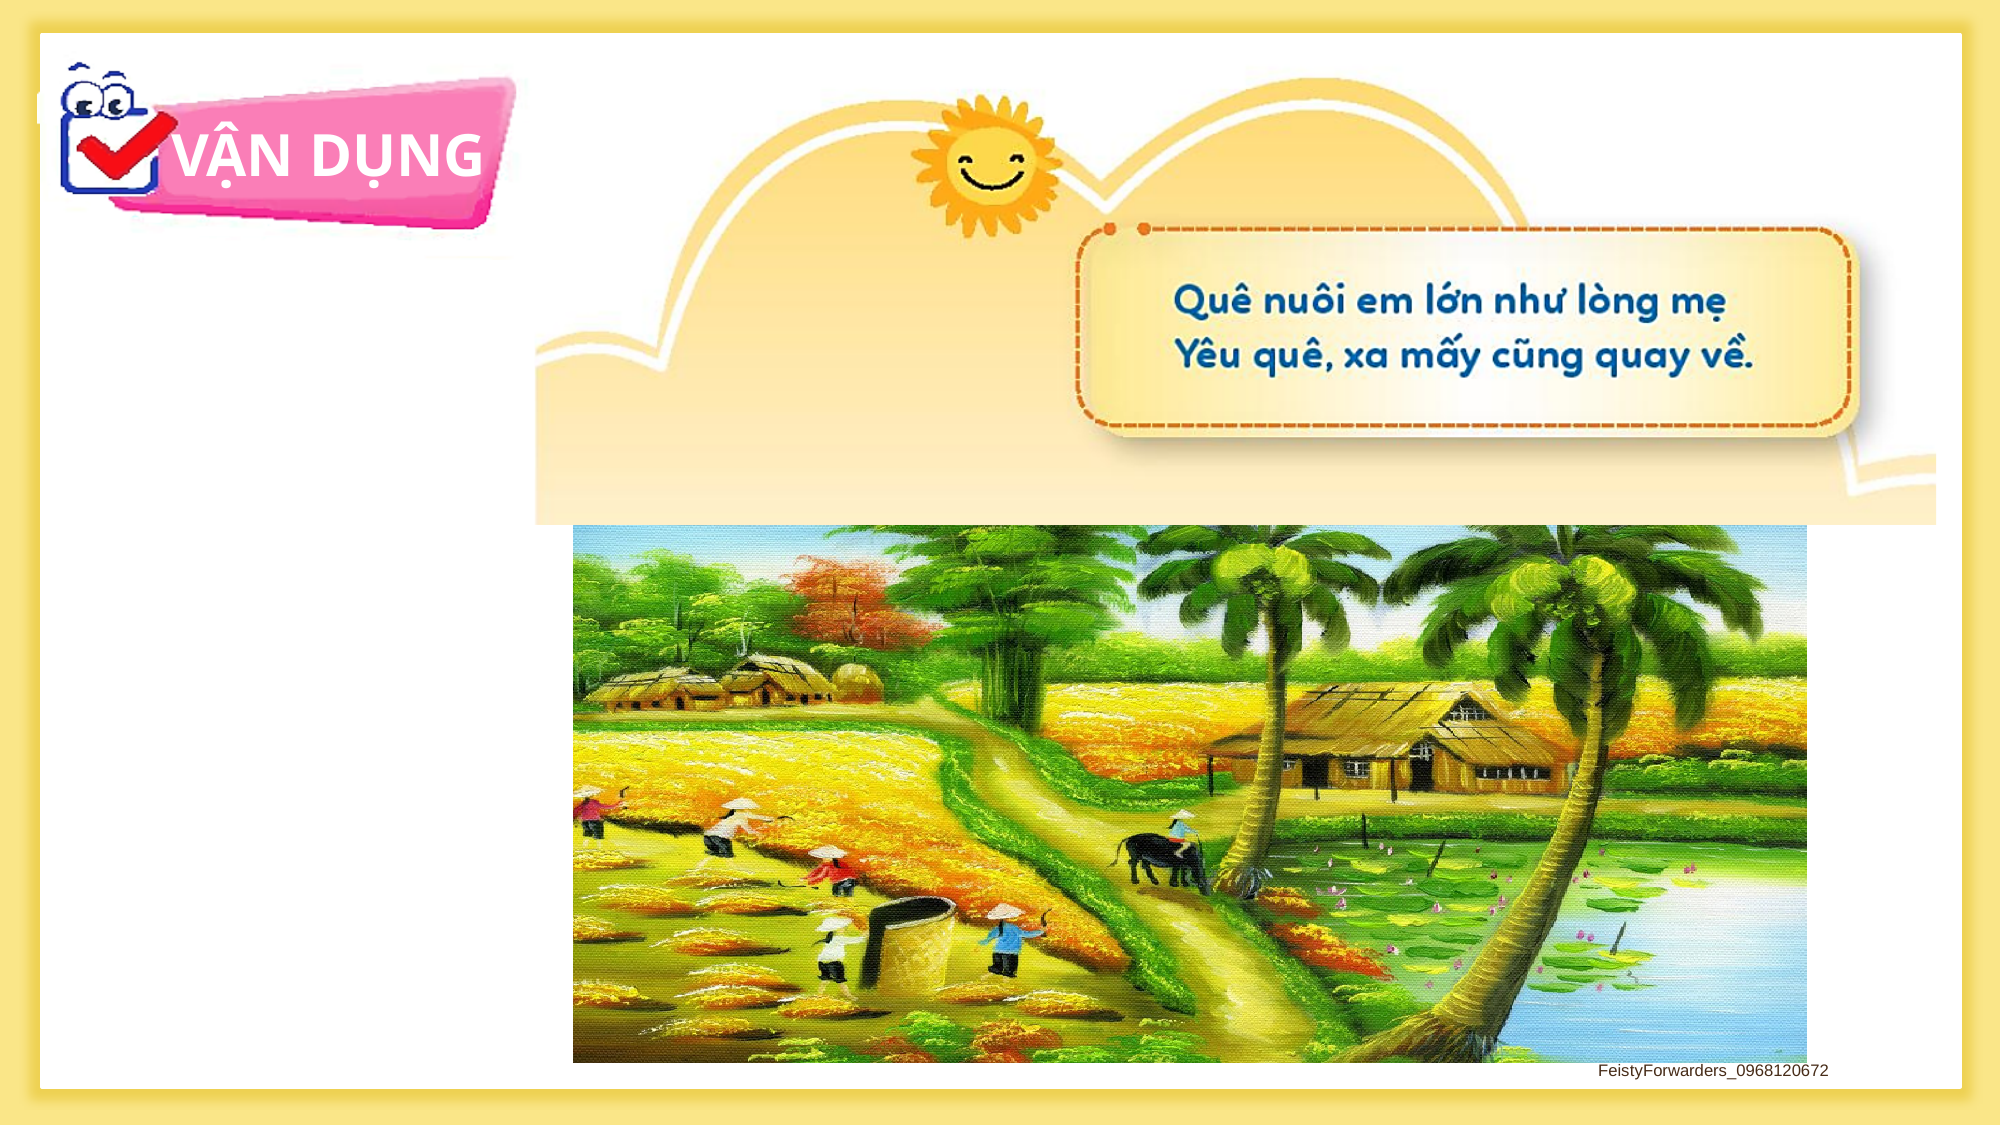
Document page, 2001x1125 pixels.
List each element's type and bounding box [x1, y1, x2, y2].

picture [534, 50, 1937, 1063]
text_box [37, 50, 533, 261]
